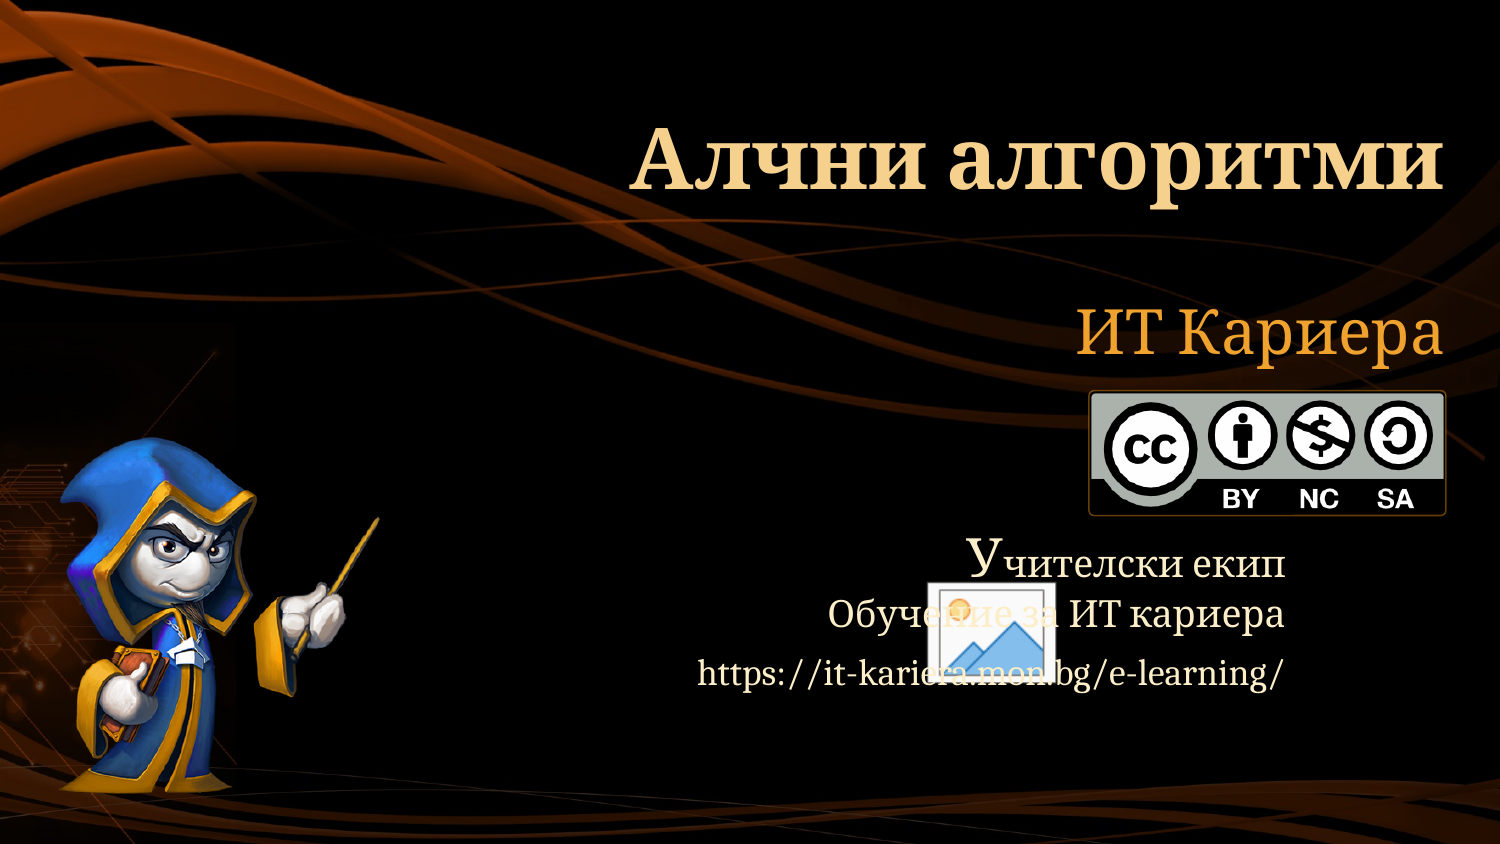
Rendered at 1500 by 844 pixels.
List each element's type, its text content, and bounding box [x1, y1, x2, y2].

title Алчни алгоритми [93, 38, 1446, 285]
picture [0, 0, 1500, 844]
subtitle ИТ Кариера [537, 288, 1446, 505]
